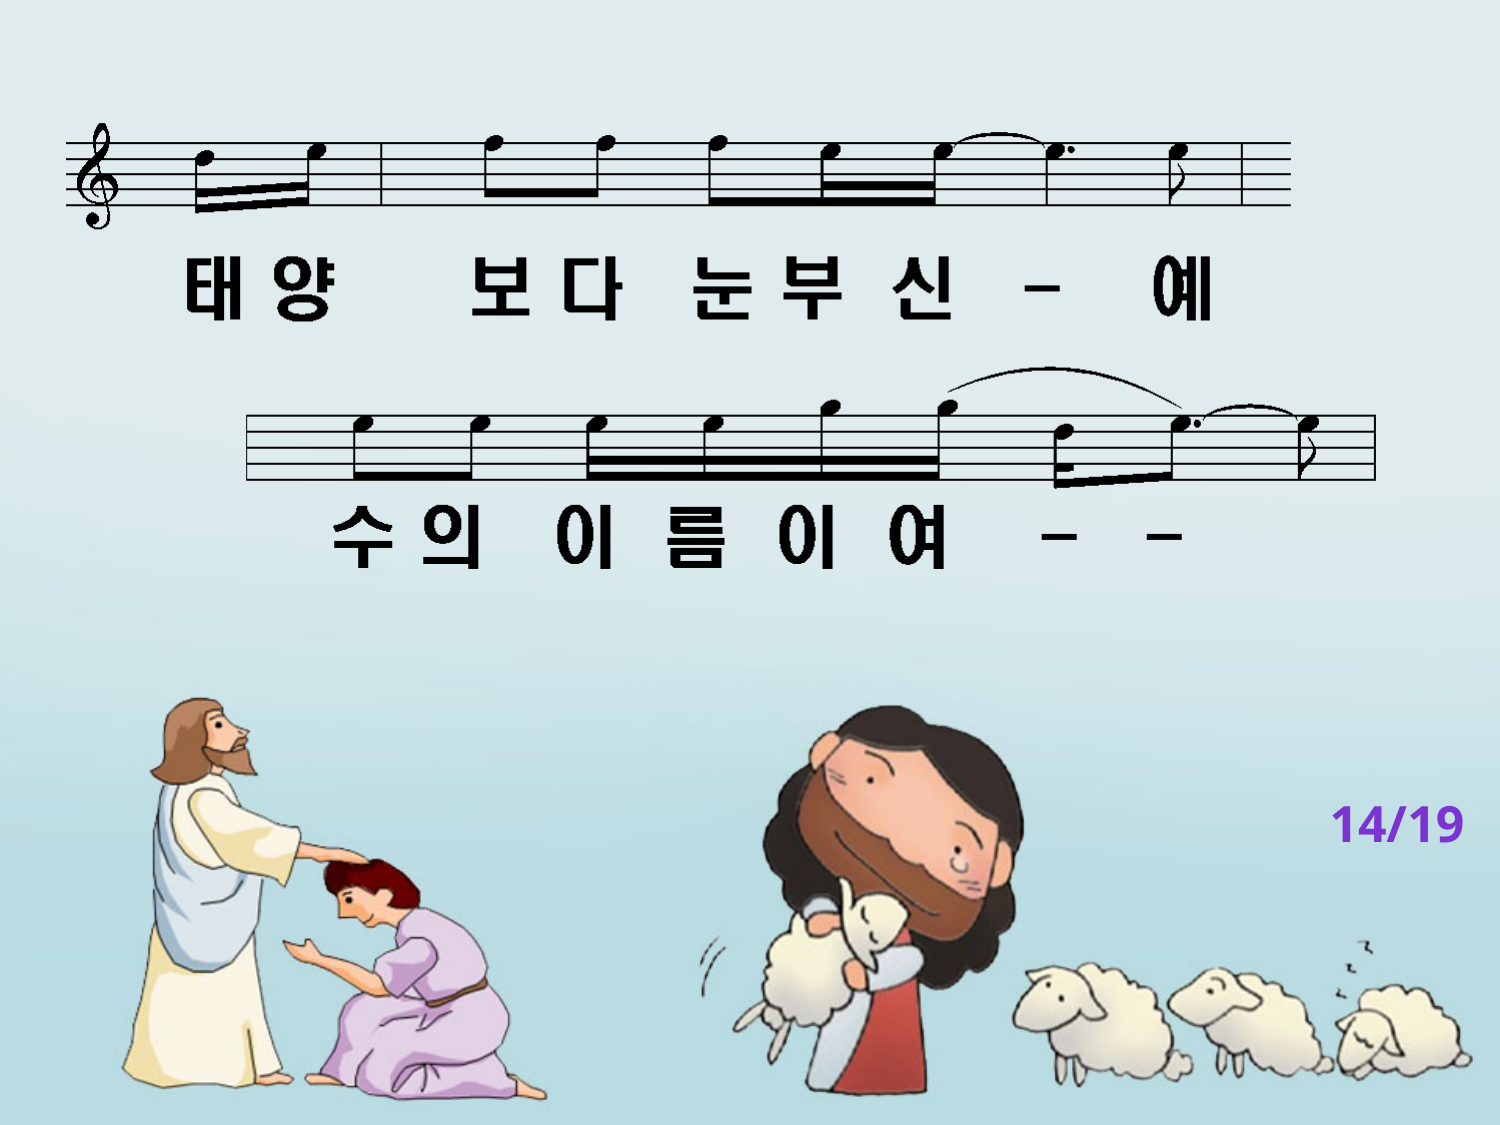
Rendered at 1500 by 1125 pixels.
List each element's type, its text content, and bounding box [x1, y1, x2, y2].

text_box 14/19 [1314, 785, 1480, 861]
picture [0, 0, 1500, 1125]
